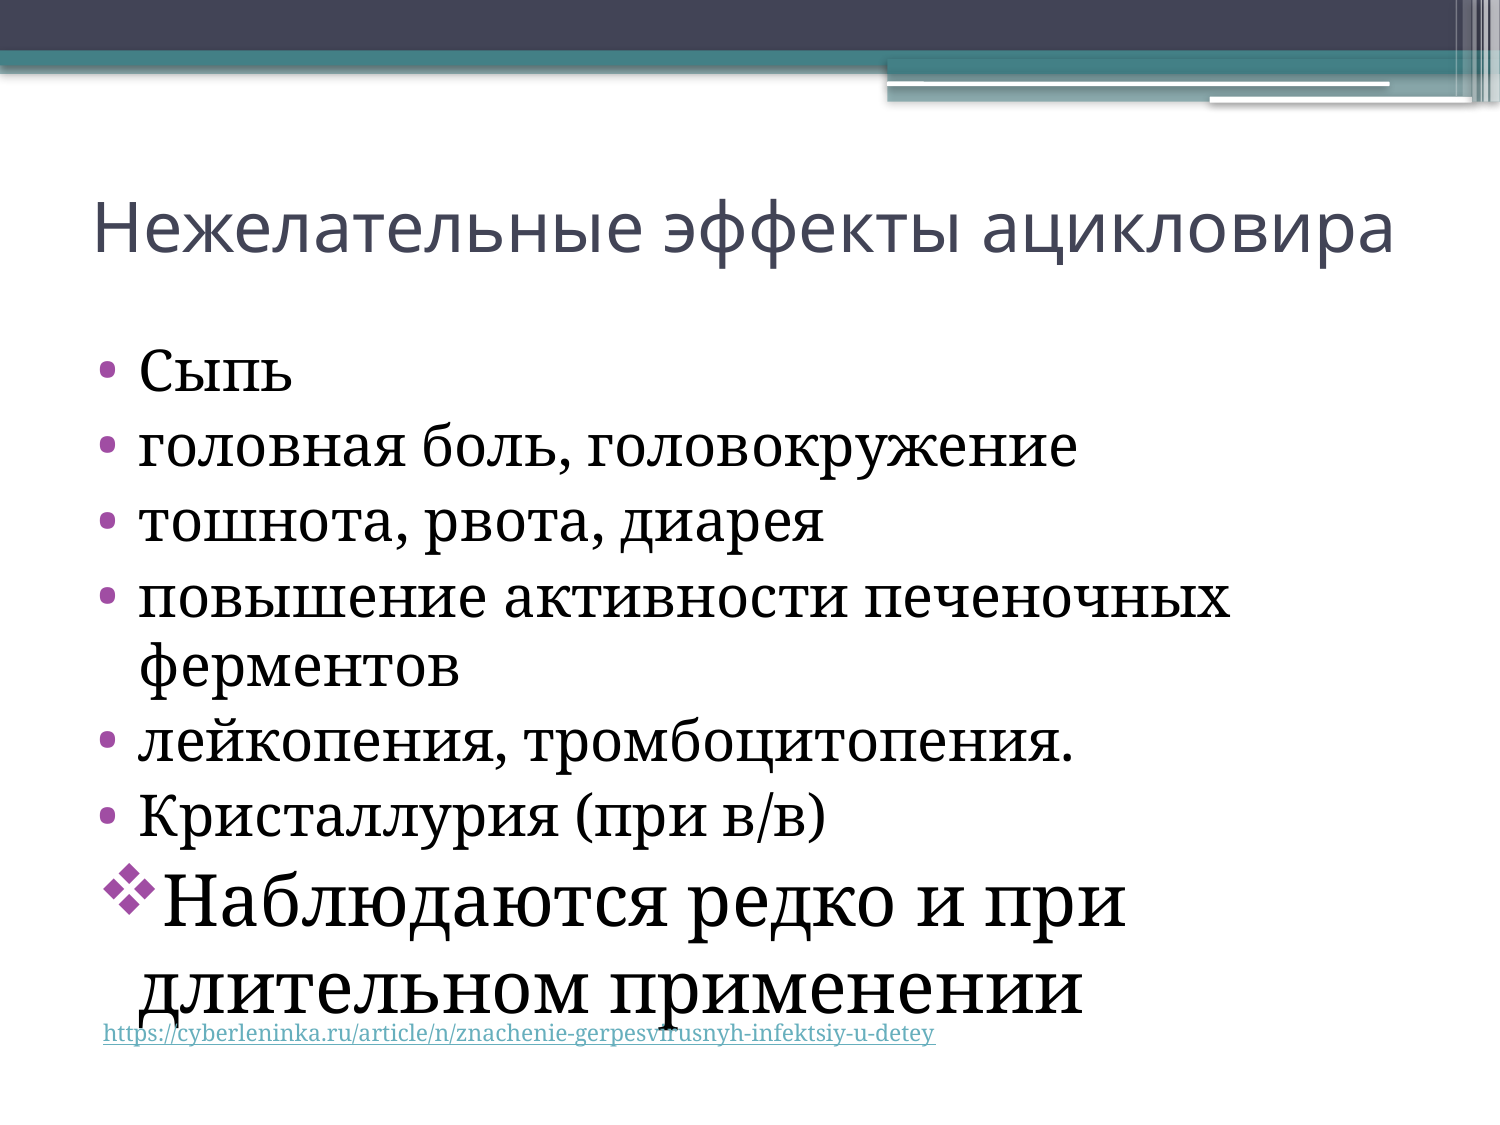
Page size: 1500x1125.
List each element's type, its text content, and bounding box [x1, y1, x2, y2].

list Сыпь головная боль, головокружение тошнота, рвота, диарея повышение активности печеночных ферментов лейкопения, тромбоцитопения. Кристаллурия (при в/в) Наблюдаются редко и при длительном применении [64, 326, 1415, 1036]
text_box https://cyberleninka.ru/article/n/znachenie-gerpesvirusnyh-infektsiy-u-detey [88, 1011, 1412, 1085]
title Нежелательные эффекты ацикловира [76, 137, 1427, 313]
